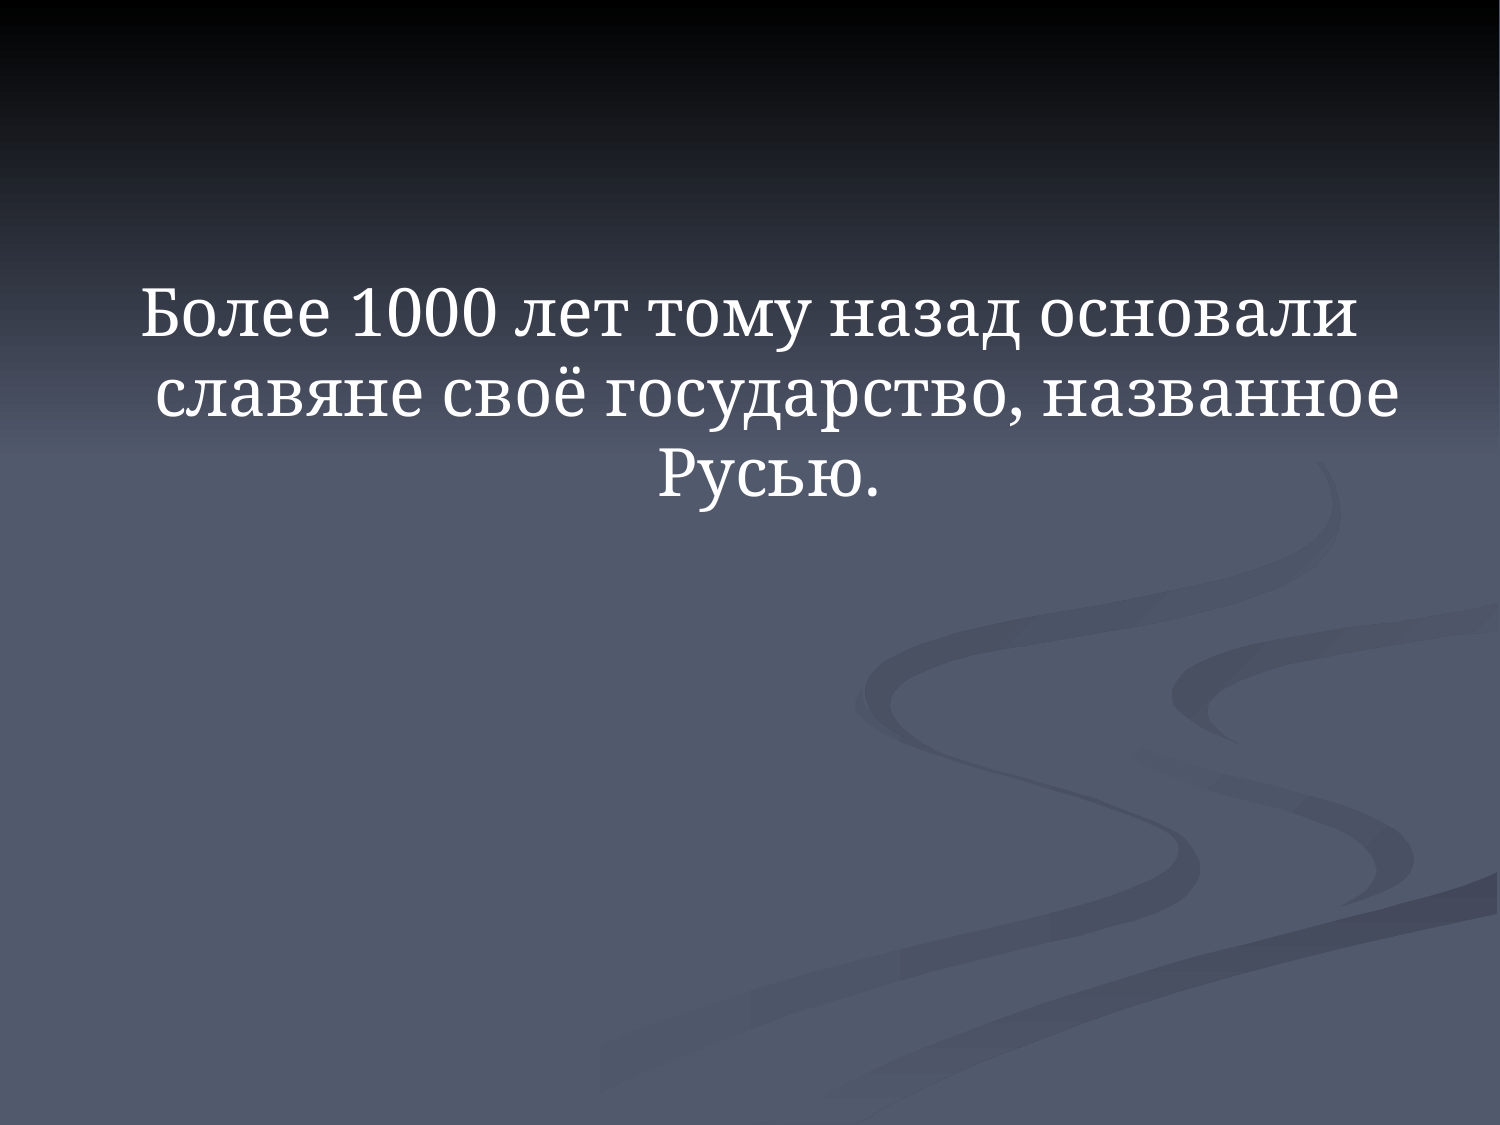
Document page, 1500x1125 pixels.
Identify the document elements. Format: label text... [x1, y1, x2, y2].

list Более 1000 лет тому назад основали славяне своё государство, названное Русью. [75, 262, 1425, 1005]
